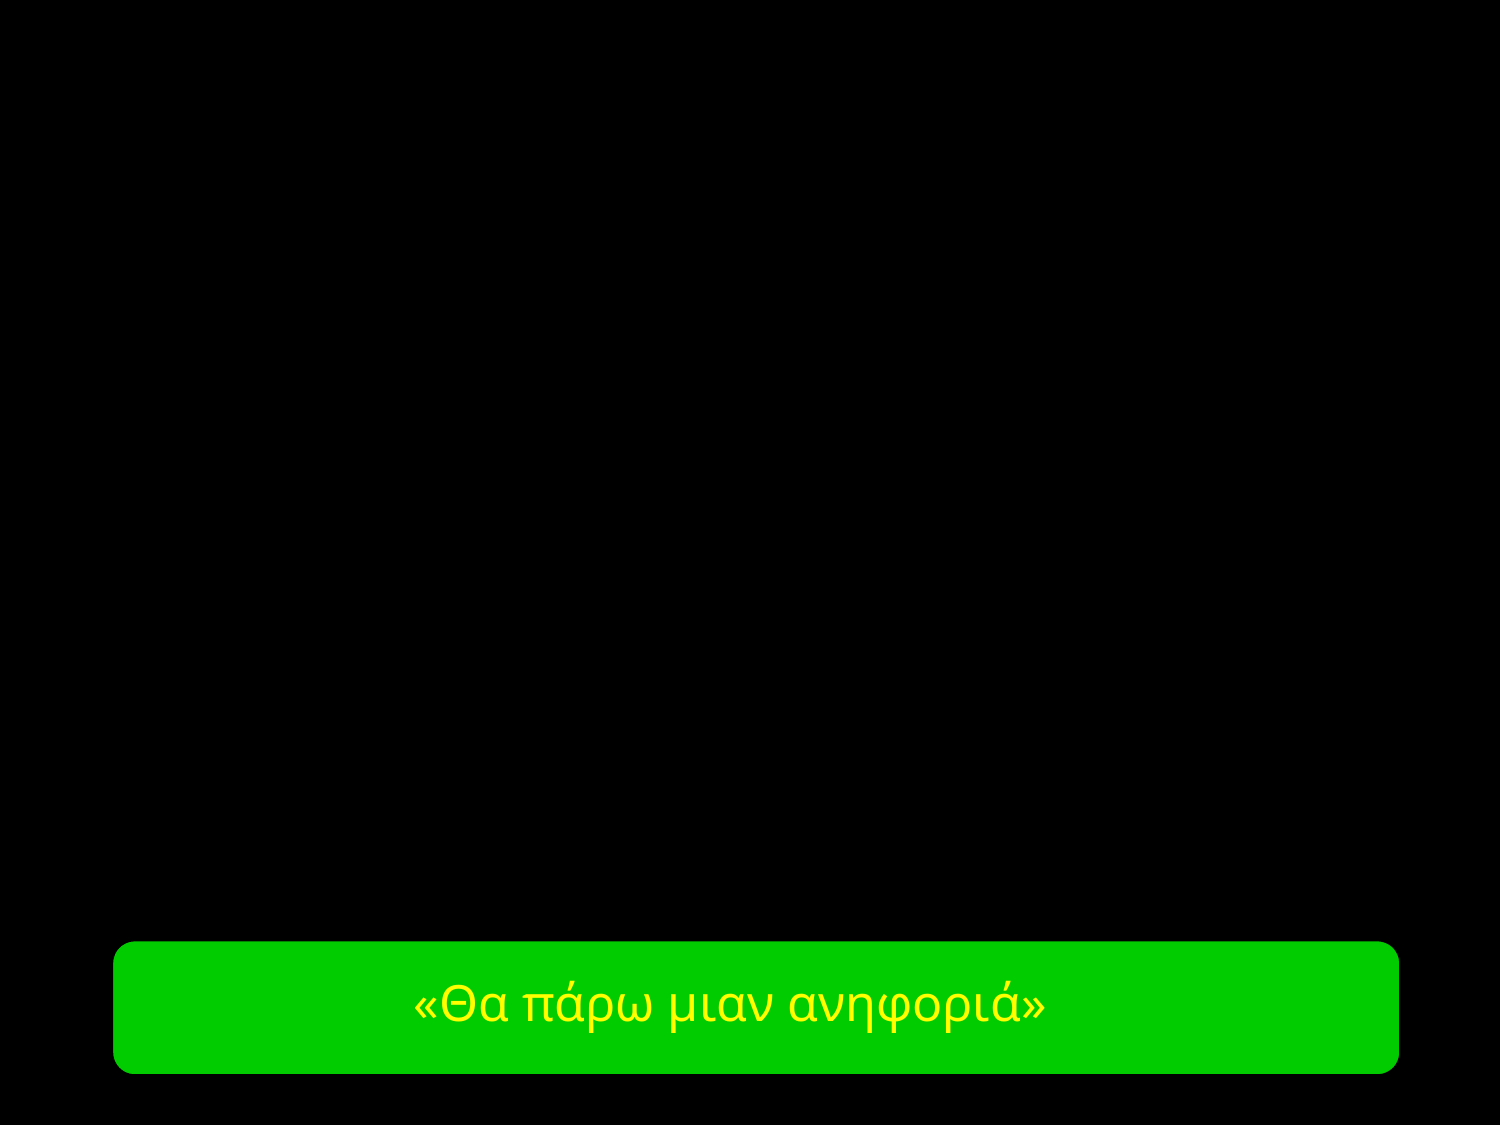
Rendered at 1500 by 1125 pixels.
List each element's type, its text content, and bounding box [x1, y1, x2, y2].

text_box [112, 940, 1400, 1075]
text_box «Θα πάρω μιαν ανηφοριά» [123, 964, 1337, 1039]
